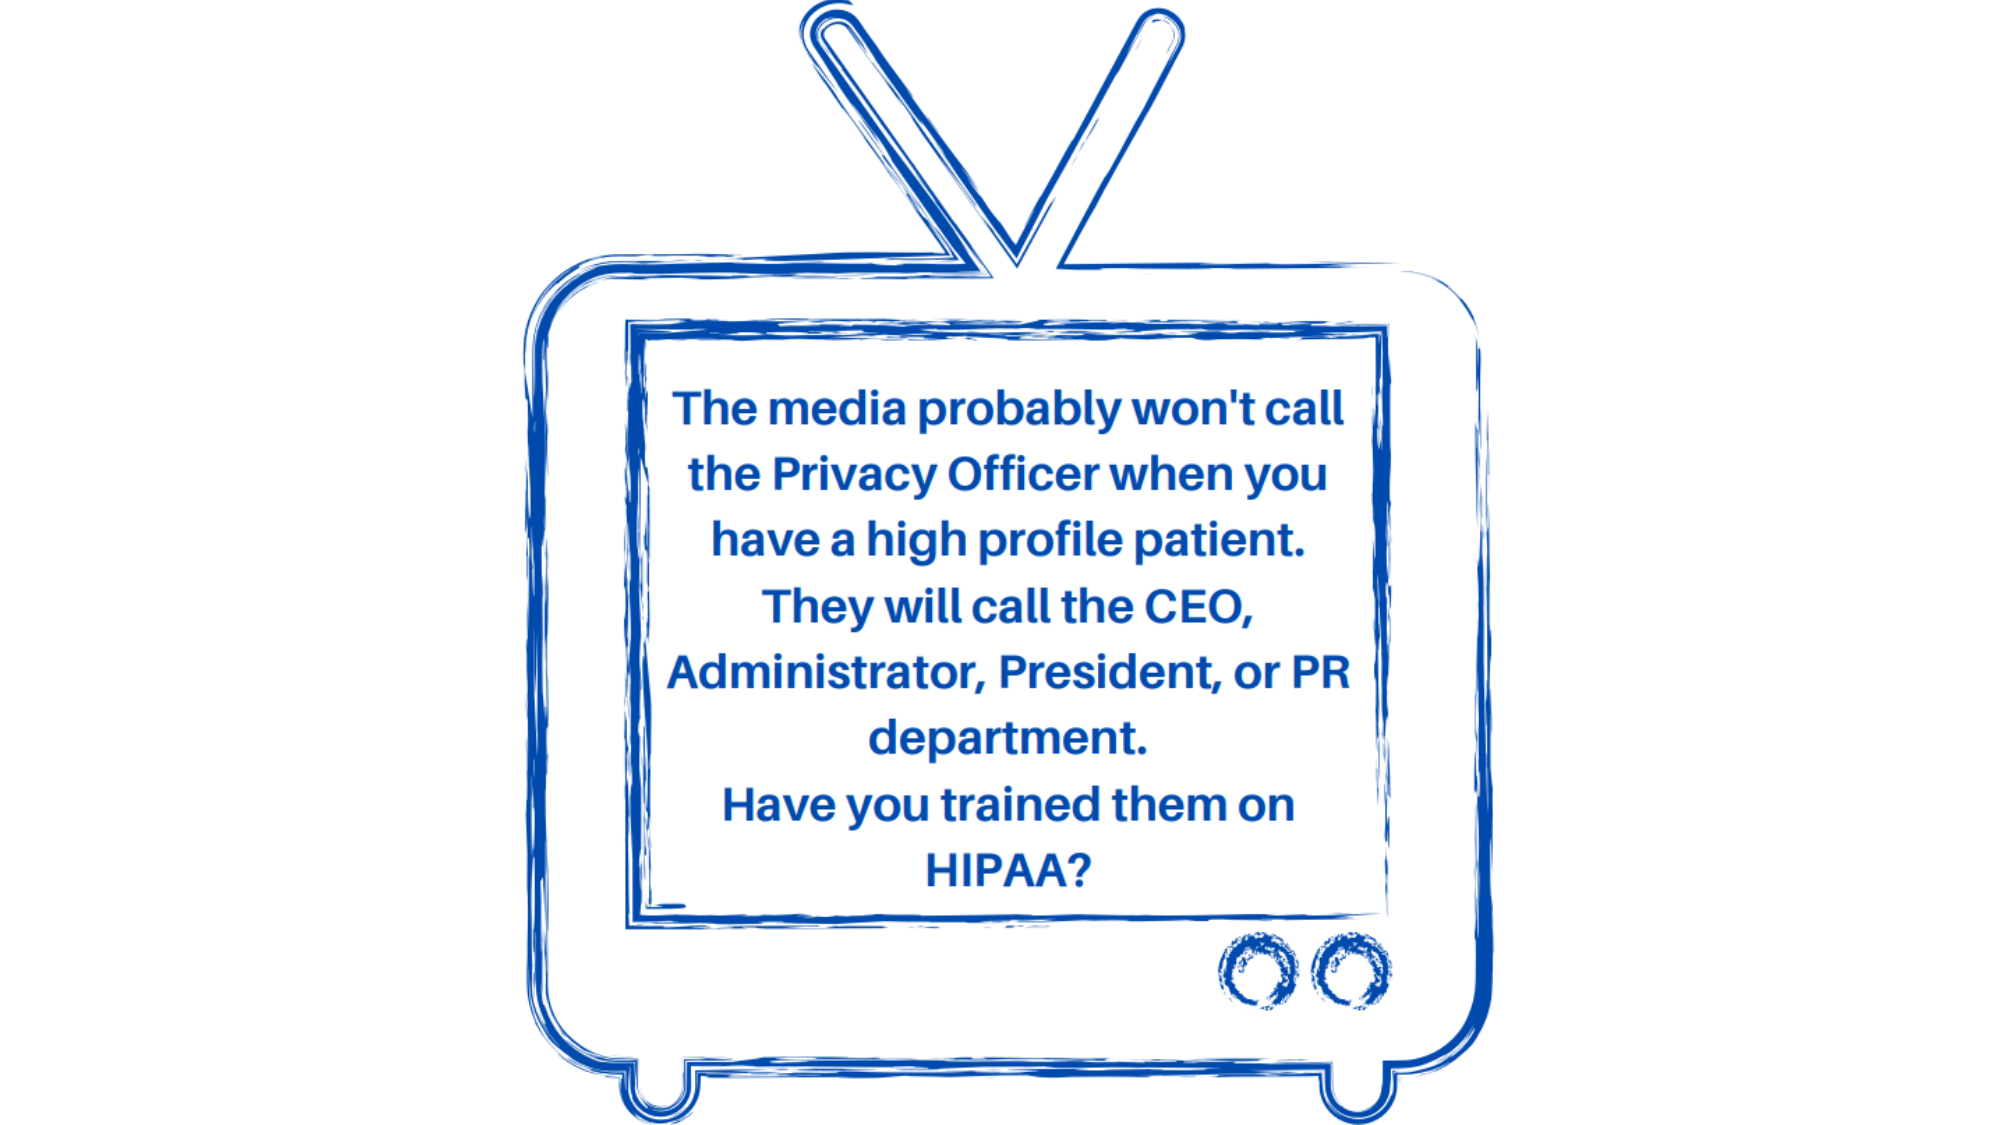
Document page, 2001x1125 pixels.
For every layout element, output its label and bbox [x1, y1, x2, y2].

picture [429, 0, 1571, 1125]
